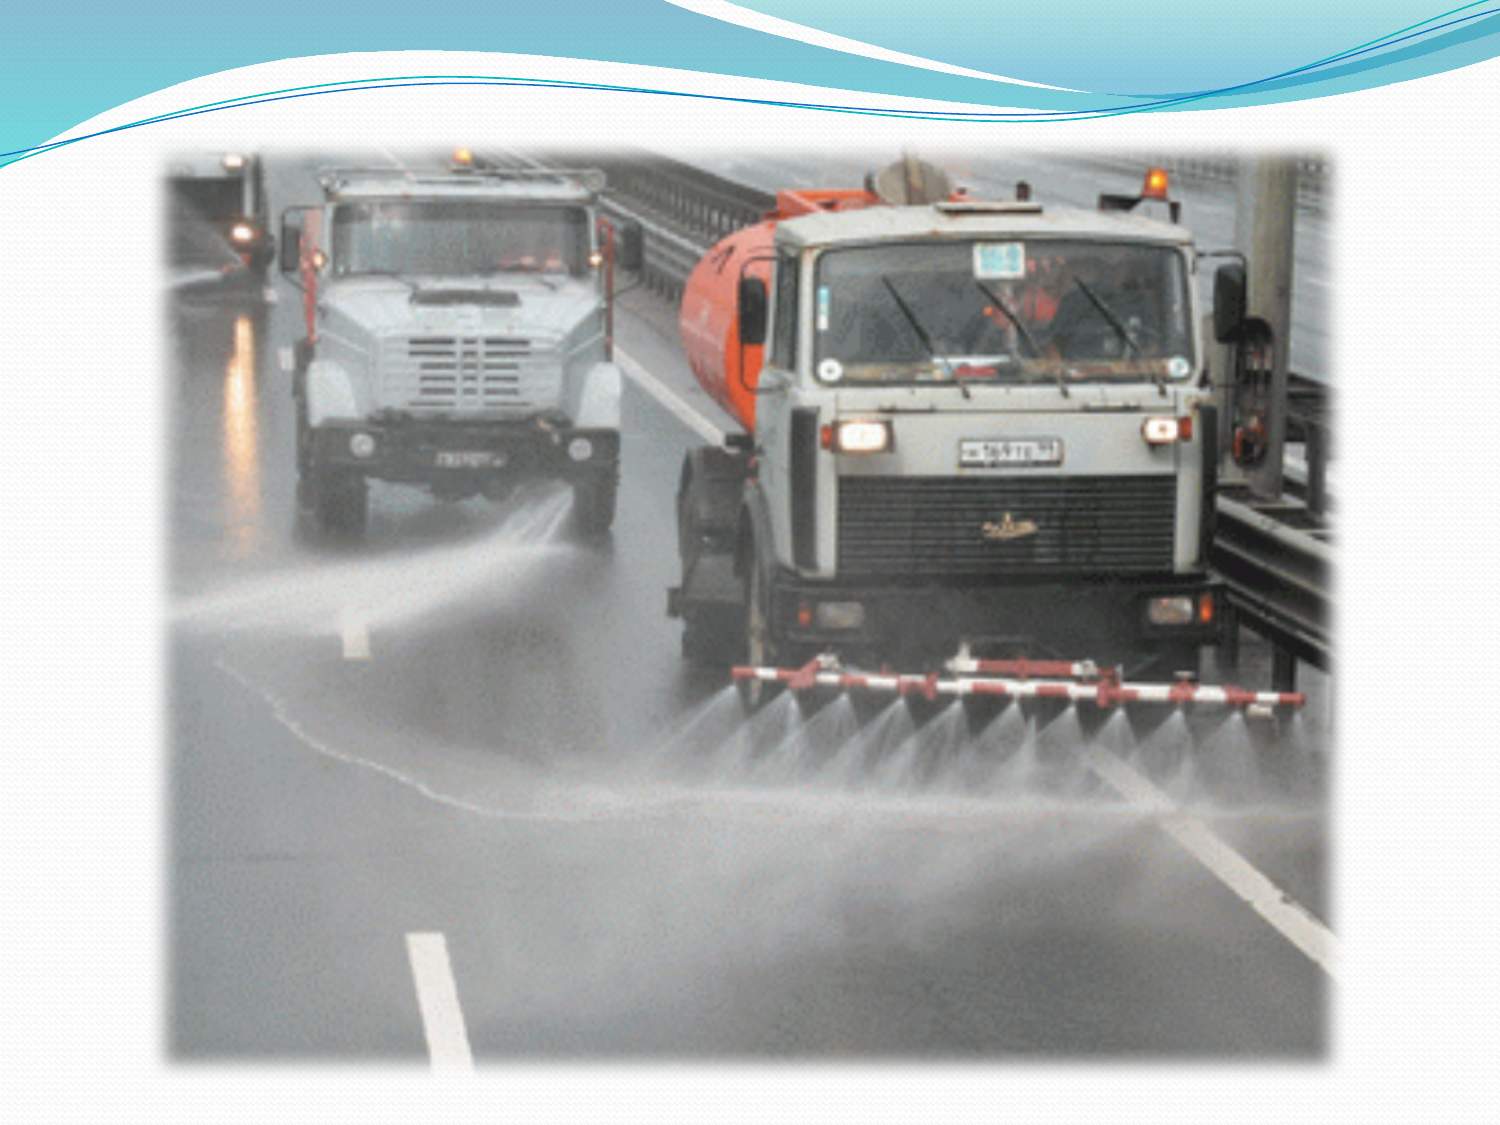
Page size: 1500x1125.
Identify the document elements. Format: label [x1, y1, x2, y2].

picture [147, 136, 1350, 1085]
